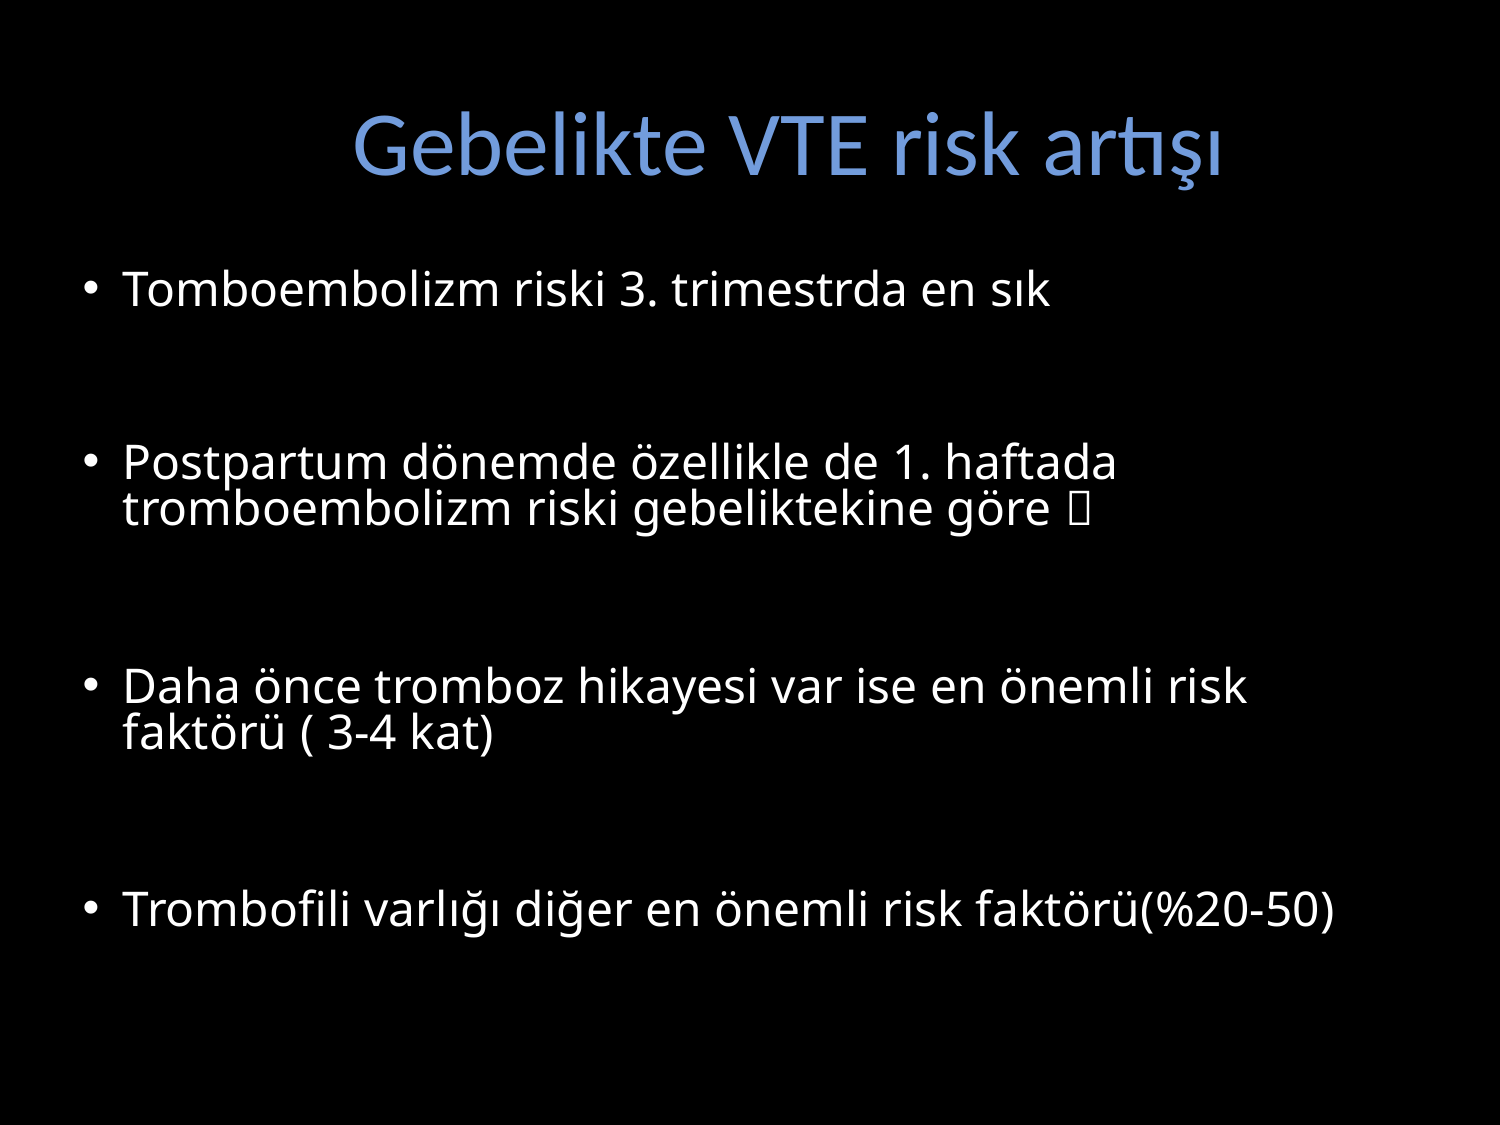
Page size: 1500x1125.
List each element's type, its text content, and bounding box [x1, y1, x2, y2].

list Tomboembolizm riski 3. trimestrda en sık Postpartum dönemde özellikle de 1. haftada tromboembolizm riski gebeliktekine göre  Daha önce tromboz hikayesi var ise en önemli risk faktörü ( 3-4 kat) Trombofili varlığı diğer en önemli risk faktörü(%20-50) [74, 261, 1426, 1006]
title Gebelikte VTE risk artışı [74, 44, 1426, 234]
